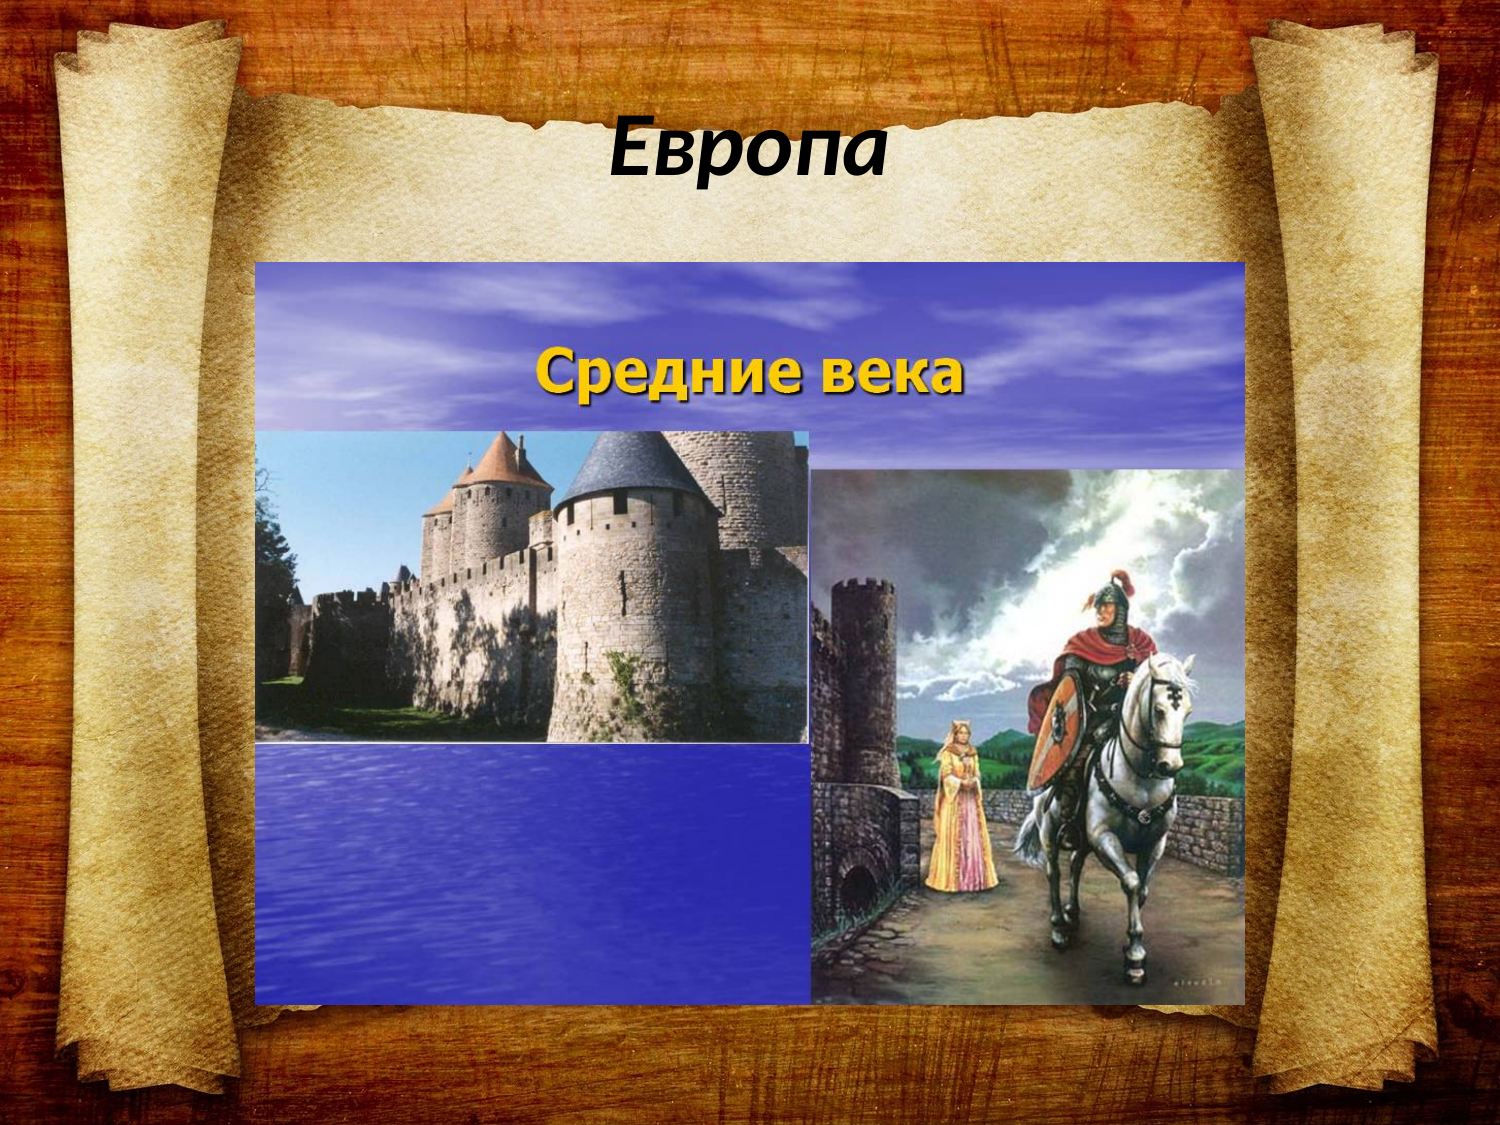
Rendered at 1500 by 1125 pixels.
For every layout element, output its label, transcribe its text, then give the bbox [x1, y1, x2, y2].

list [254, 262, 1246, 1006]
title Европа [75, 45, 1425, 233]
picture [0, 0, 1500, 1125]
